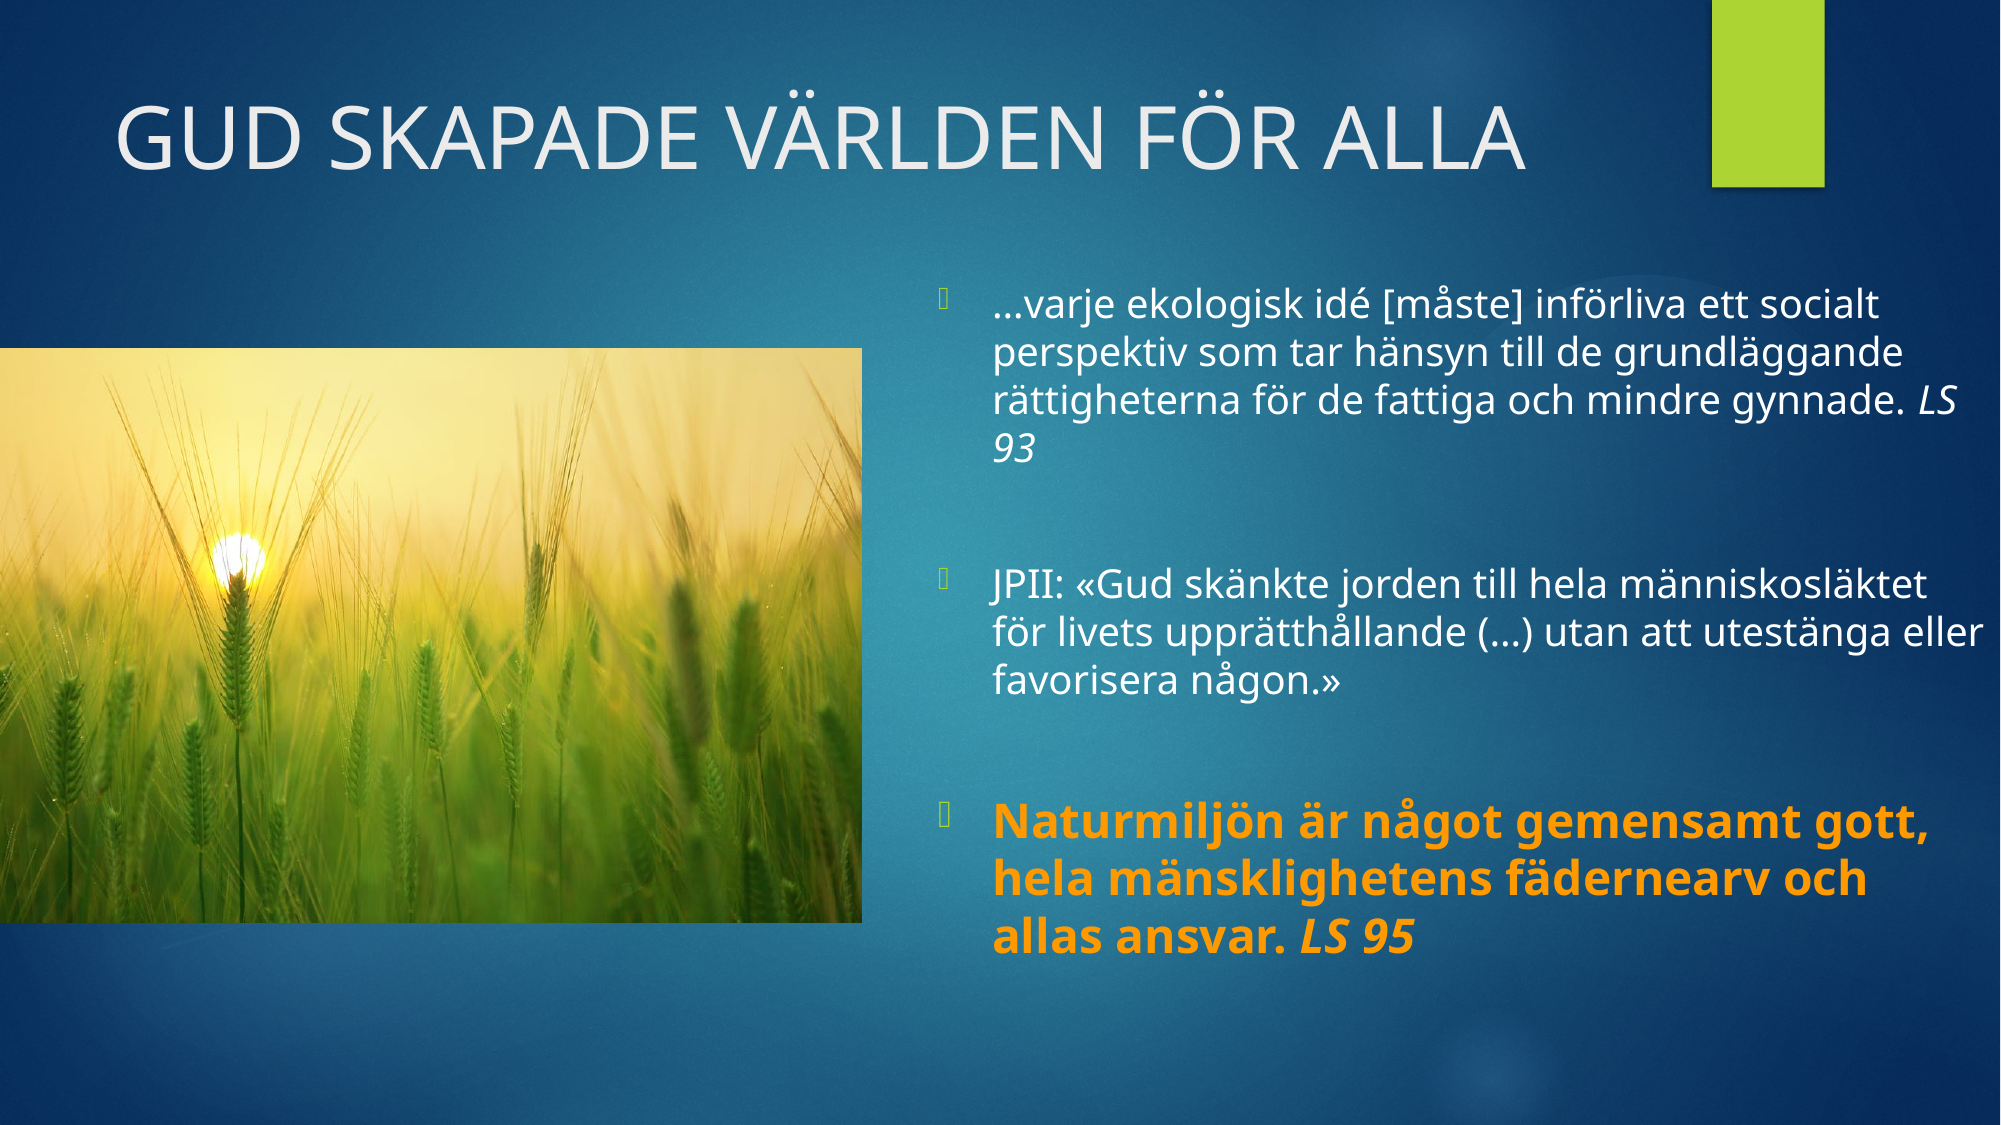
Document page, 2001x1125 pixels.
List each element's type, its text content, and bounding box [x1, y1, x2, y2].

title GUD SKAPADE VÄRLDEN FÖR ALLA [105, 73, 1650, 305]
picture [0, 0, 2001, 1125]
list …varje ekologisk idé [måste] införliva ett socialt perspektiv som tar hänsyn till de grundläggande rättigheterna för de fattiga och mindre gynnade. LS 93 JPII: «Gud skänkte jorden till hela människosläktet för livets upprätthållande (…) utan att utestänga eller favorisera någon.» Naturmiljön är något gemensamt gott, hela mänsklighetens fädernearv och allas ansvar. LS 95 [930, 270, 2000, 1106]
